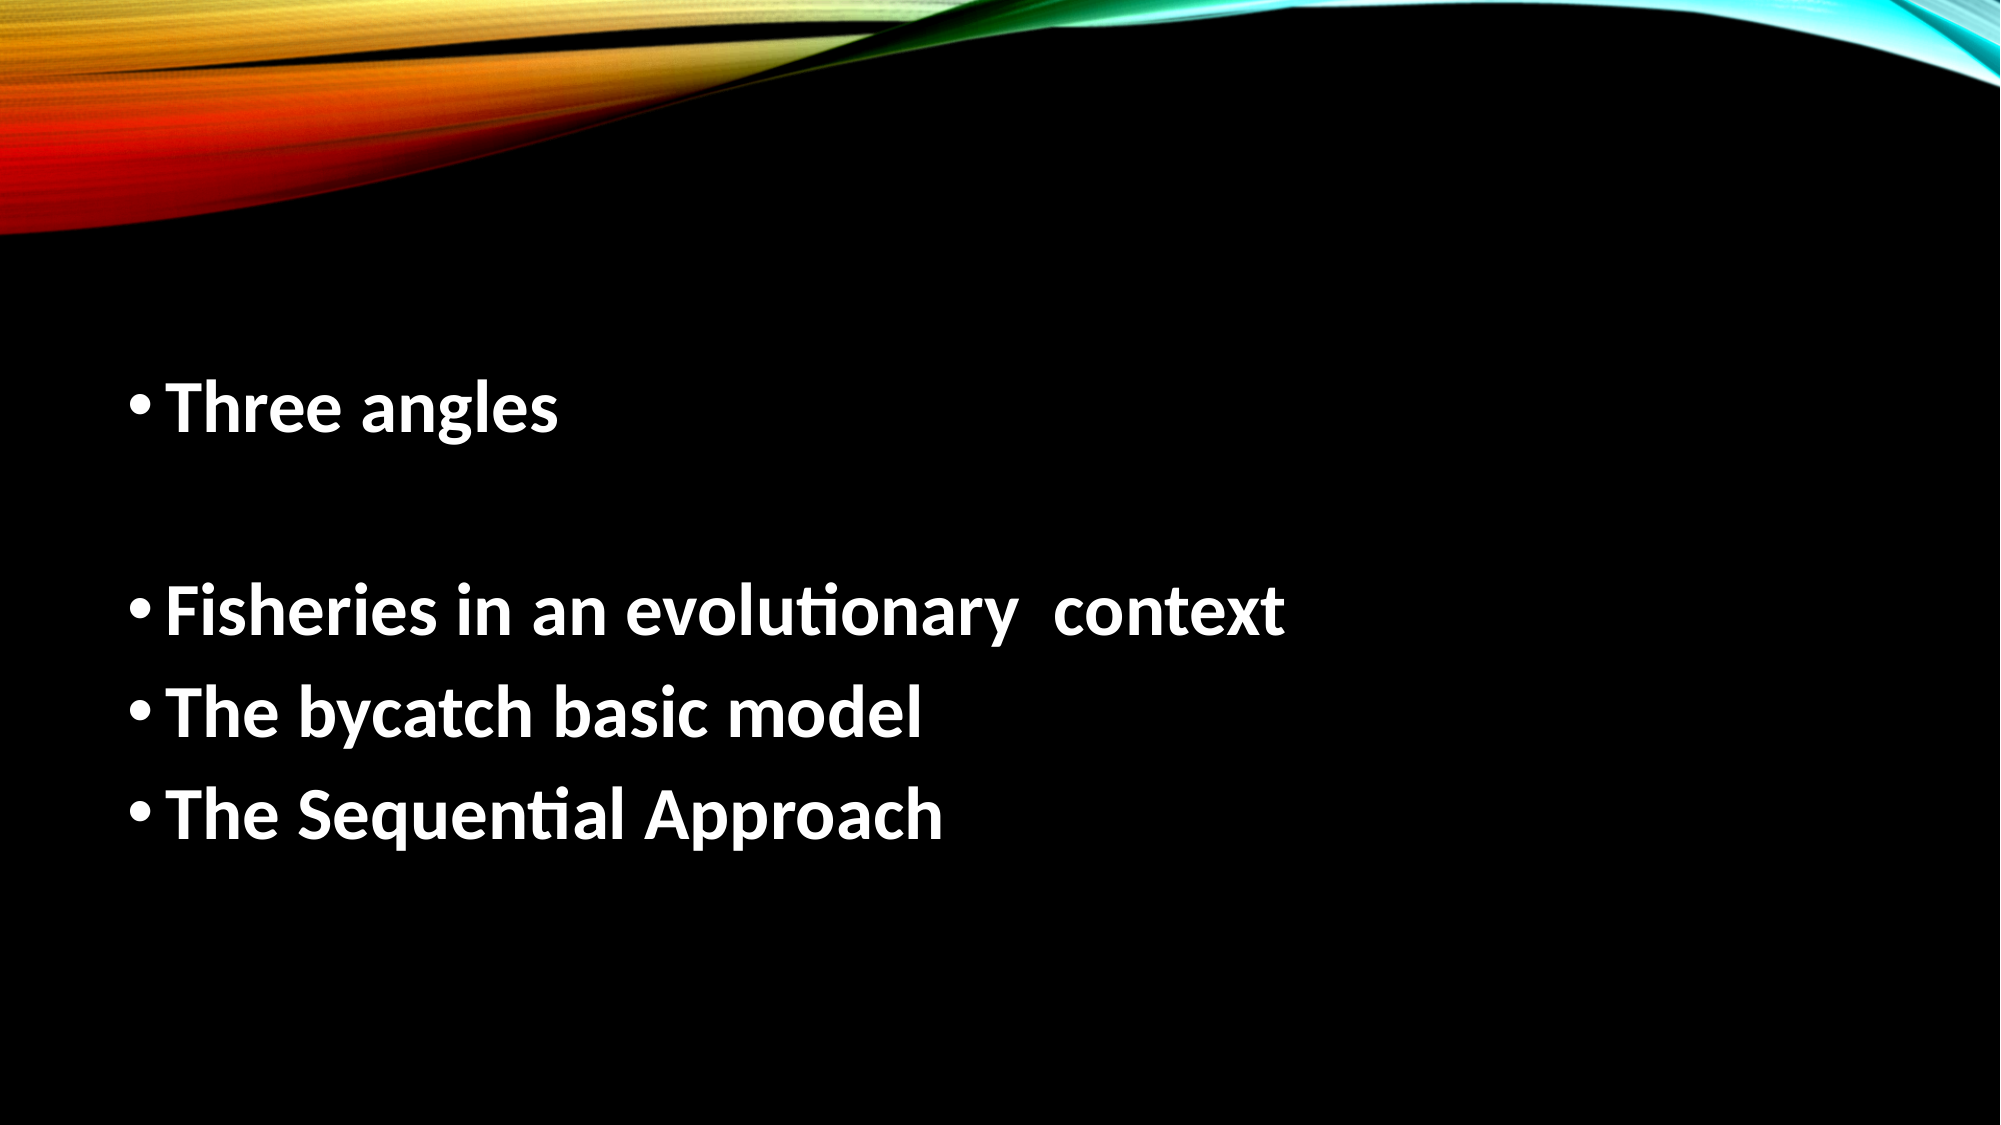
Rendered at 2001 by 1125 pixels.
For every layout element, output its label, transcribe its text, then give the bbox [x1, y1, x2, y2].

list Three angles Fisheries in an evolutionary context The bycatch basic model The Sequential Approach [112, 360, 1888, 1021]
picture [0, 0, 2000, 237]
